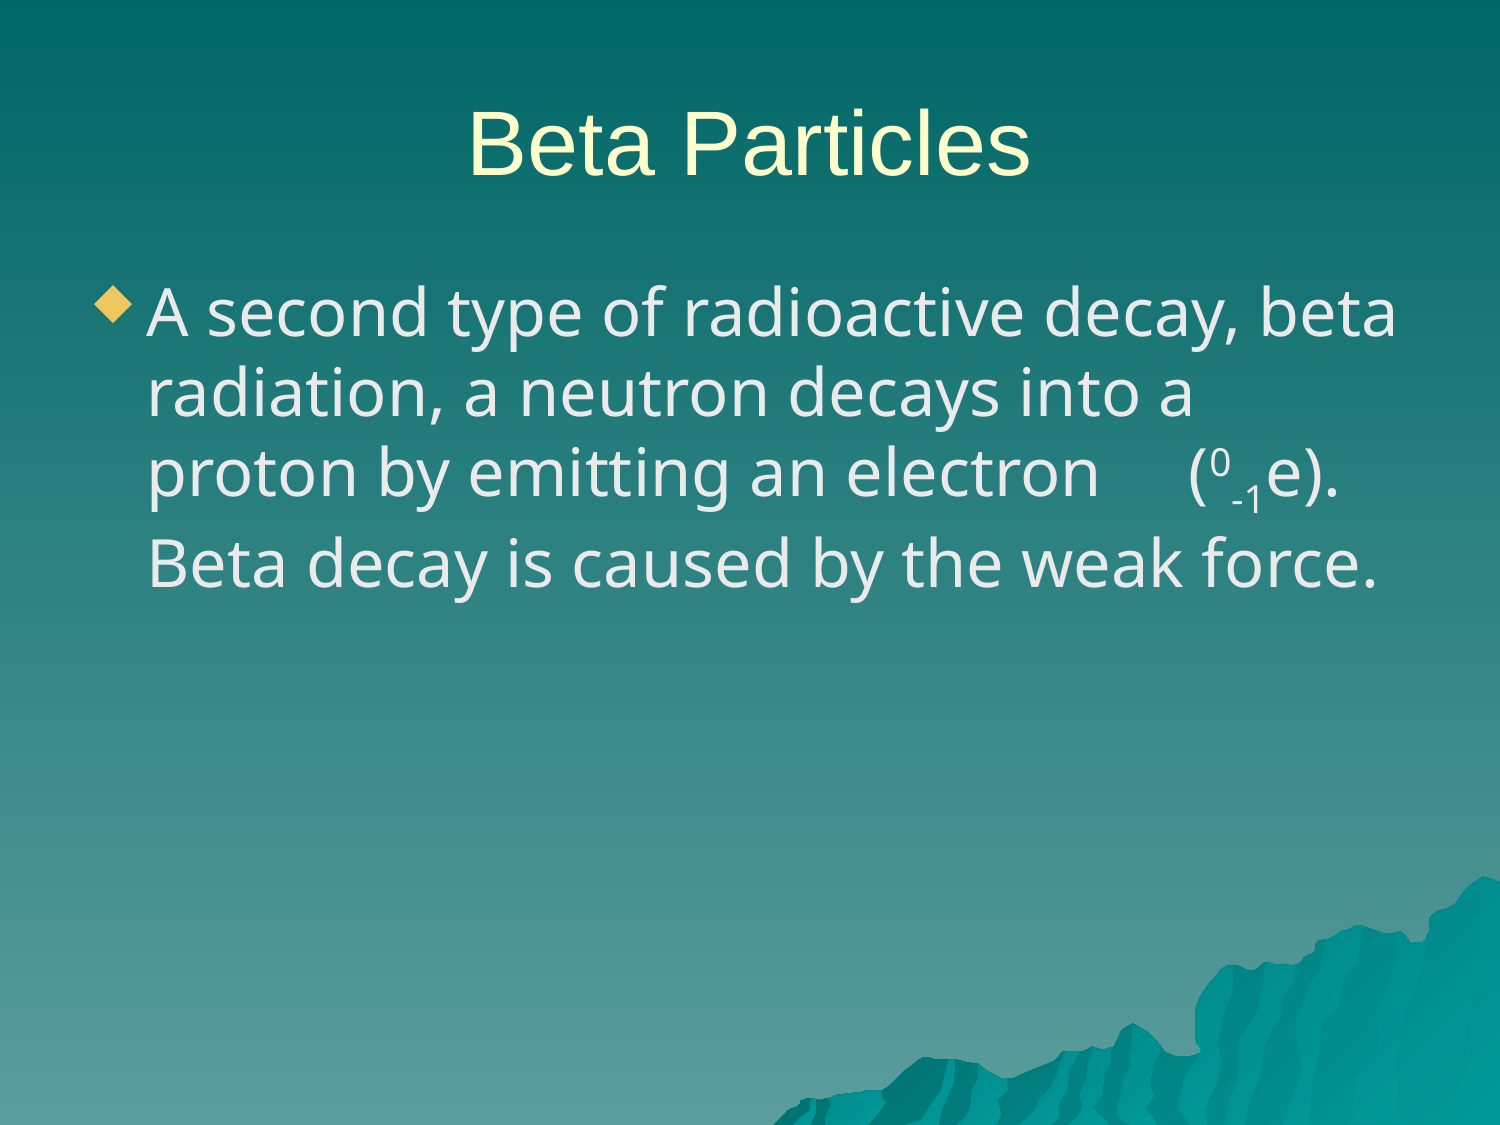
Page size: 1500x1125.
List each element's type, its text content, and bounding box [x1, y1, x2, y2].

list A second type of radioactive decay, beta radiation, a neutron decays into a proton by emitting an electron (0-1e). Beta decay is caused by the weak force. [75, 262, 1425, 1006]
title Beta Particles [75, 45, 1425, 233]
